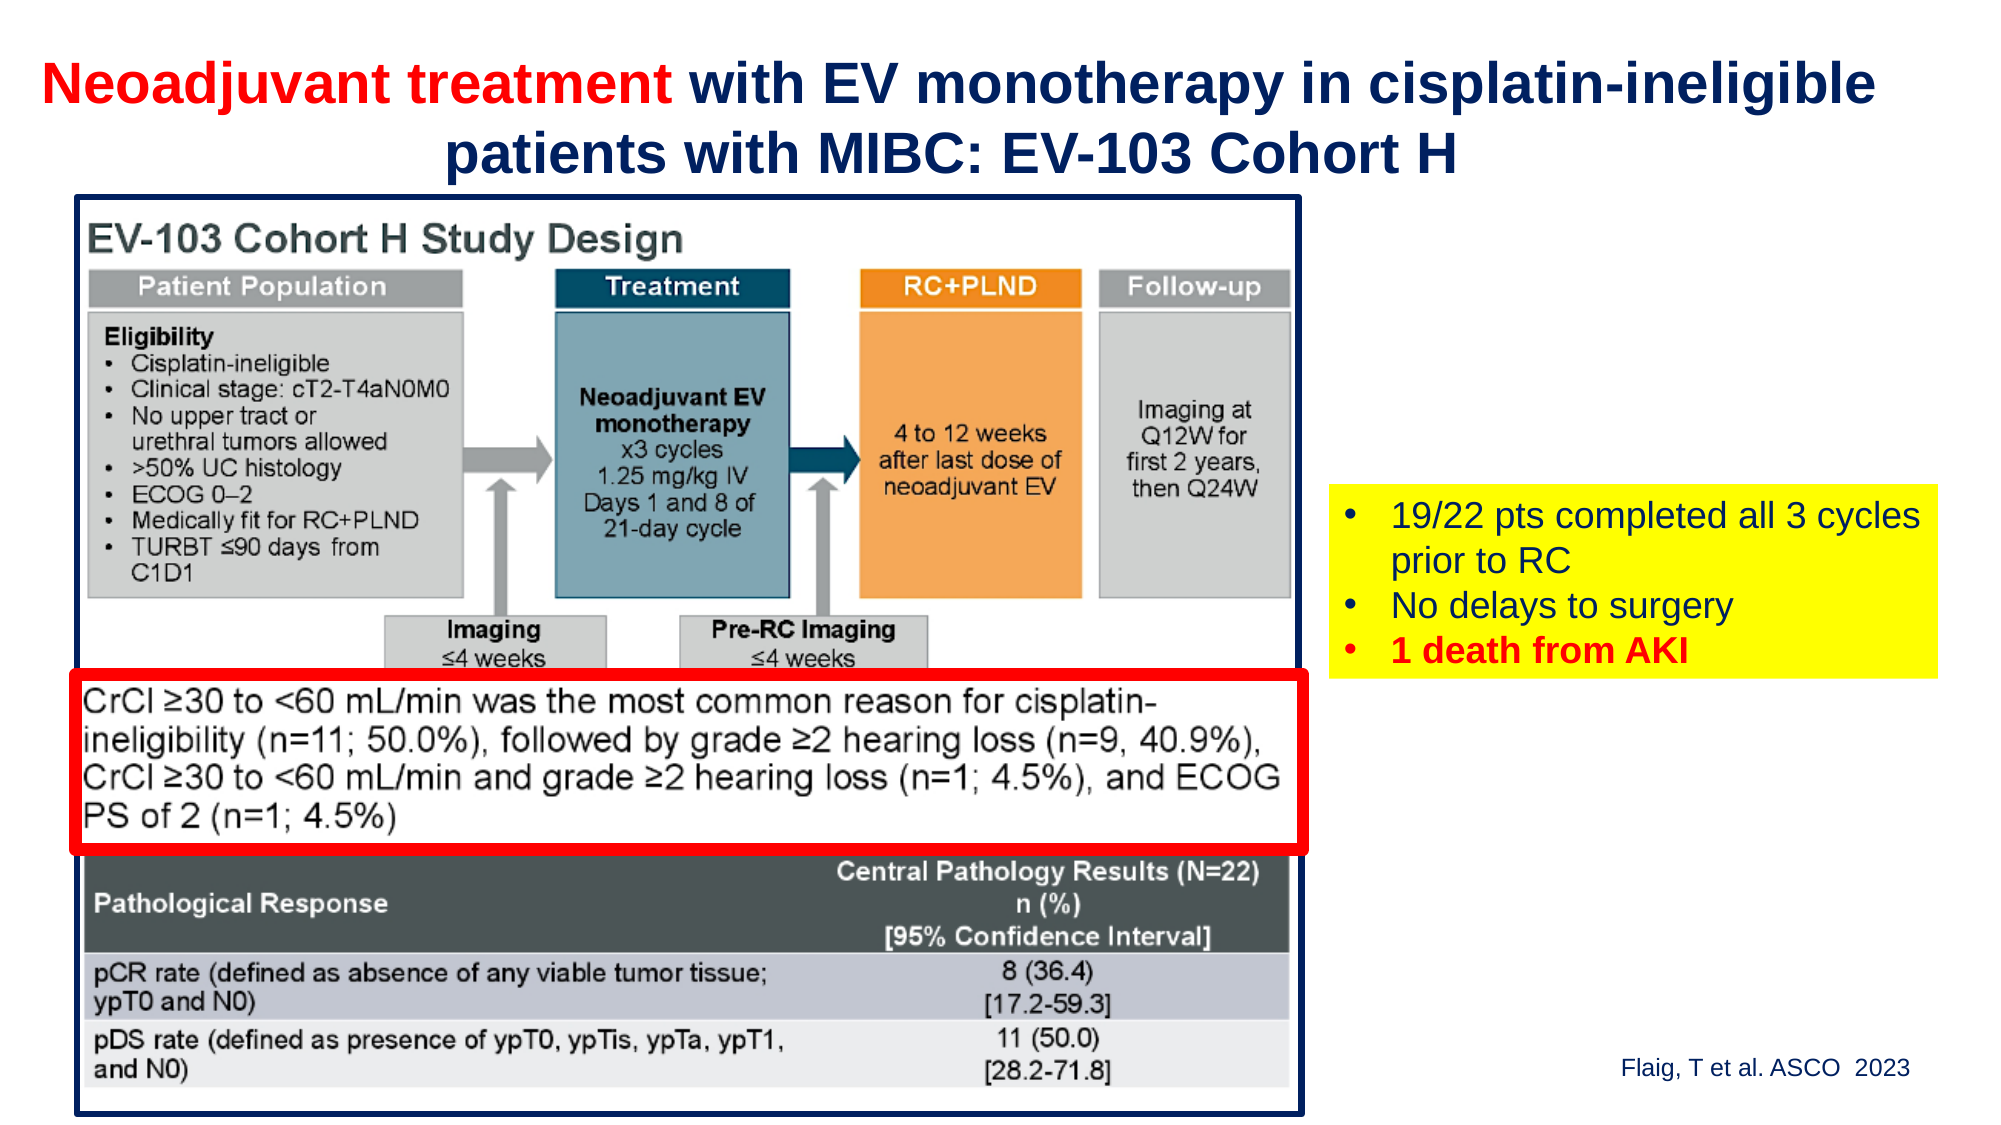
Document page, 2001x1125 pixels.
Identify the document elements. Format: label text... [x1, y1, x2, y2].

text_box Flaig, T et al. ASCO 2023 [1606, 1044, 1953, 1090]
text_box 19/22 pts completed all 3 cycles prior to RC No delays to surgery 1 death from AKI [1329, 484, 1938, 679]
title Neoadjuvant treatment with EV monotherapy in cisplatin-ineligible patients with MIBC: EV-103 Cohort H [0, 37, 1920, 150]
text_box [79, 199, 1299, 1112]
